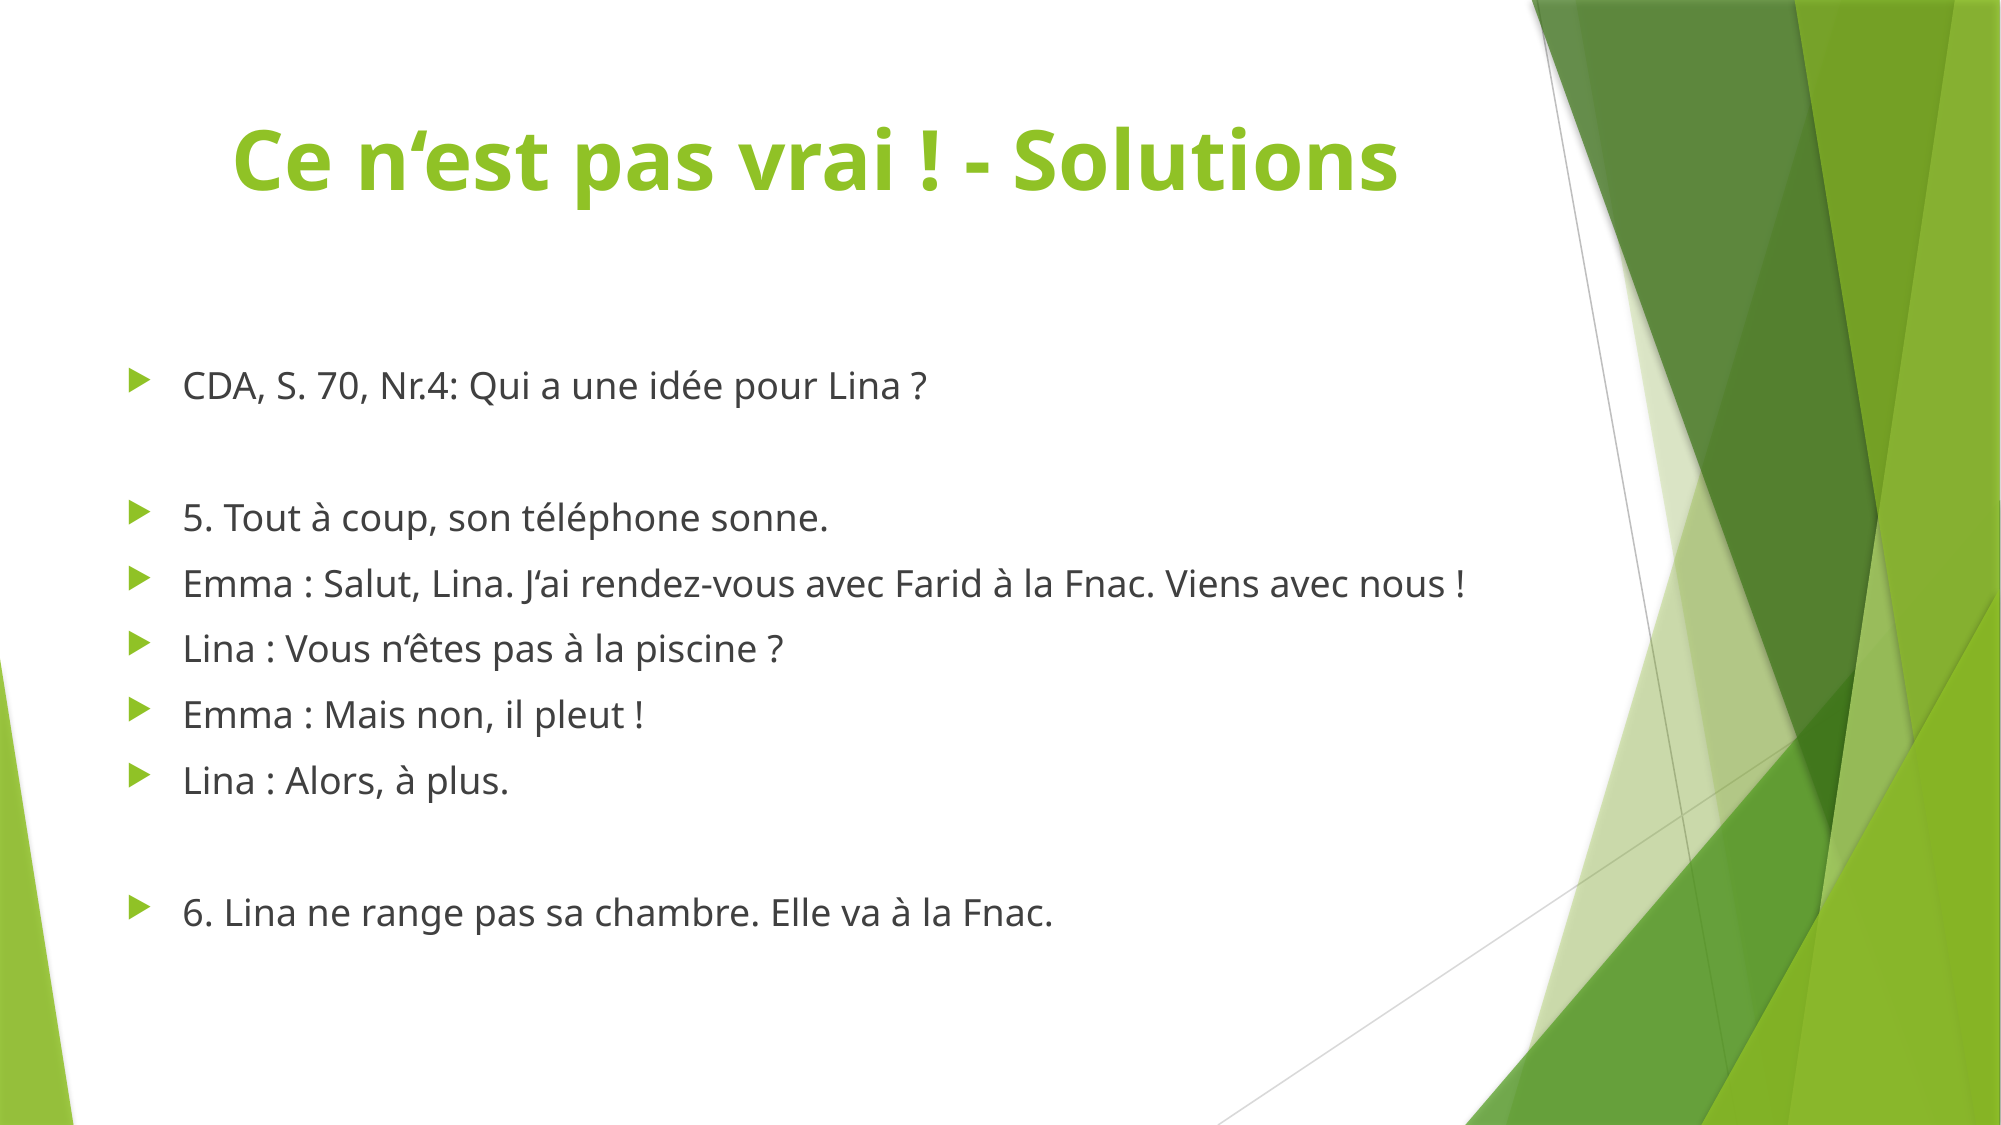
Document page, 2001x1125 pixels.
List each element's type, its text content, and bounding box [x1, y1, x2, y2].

title Ce n‘est pas vrai ! - Solutions [111, 99, 1522, 317]
list CDA, S. 70, Nr.4: Qui a une idée pour Lina ? 5. Tout à coup, son téléphone sonne. Emma : Salut, Lina. J‘ai rendez-vous avec Farid à la Fnac. Viens avec nous ! Lina : Vous n‘êtes pas à la piscine ? Emma : Mais non, il pleut ! Lina : Alors, à plus. 6. Lina ne range pas sa chambre. Elle va à la Fnac. [111, 354, 1522, 992]
